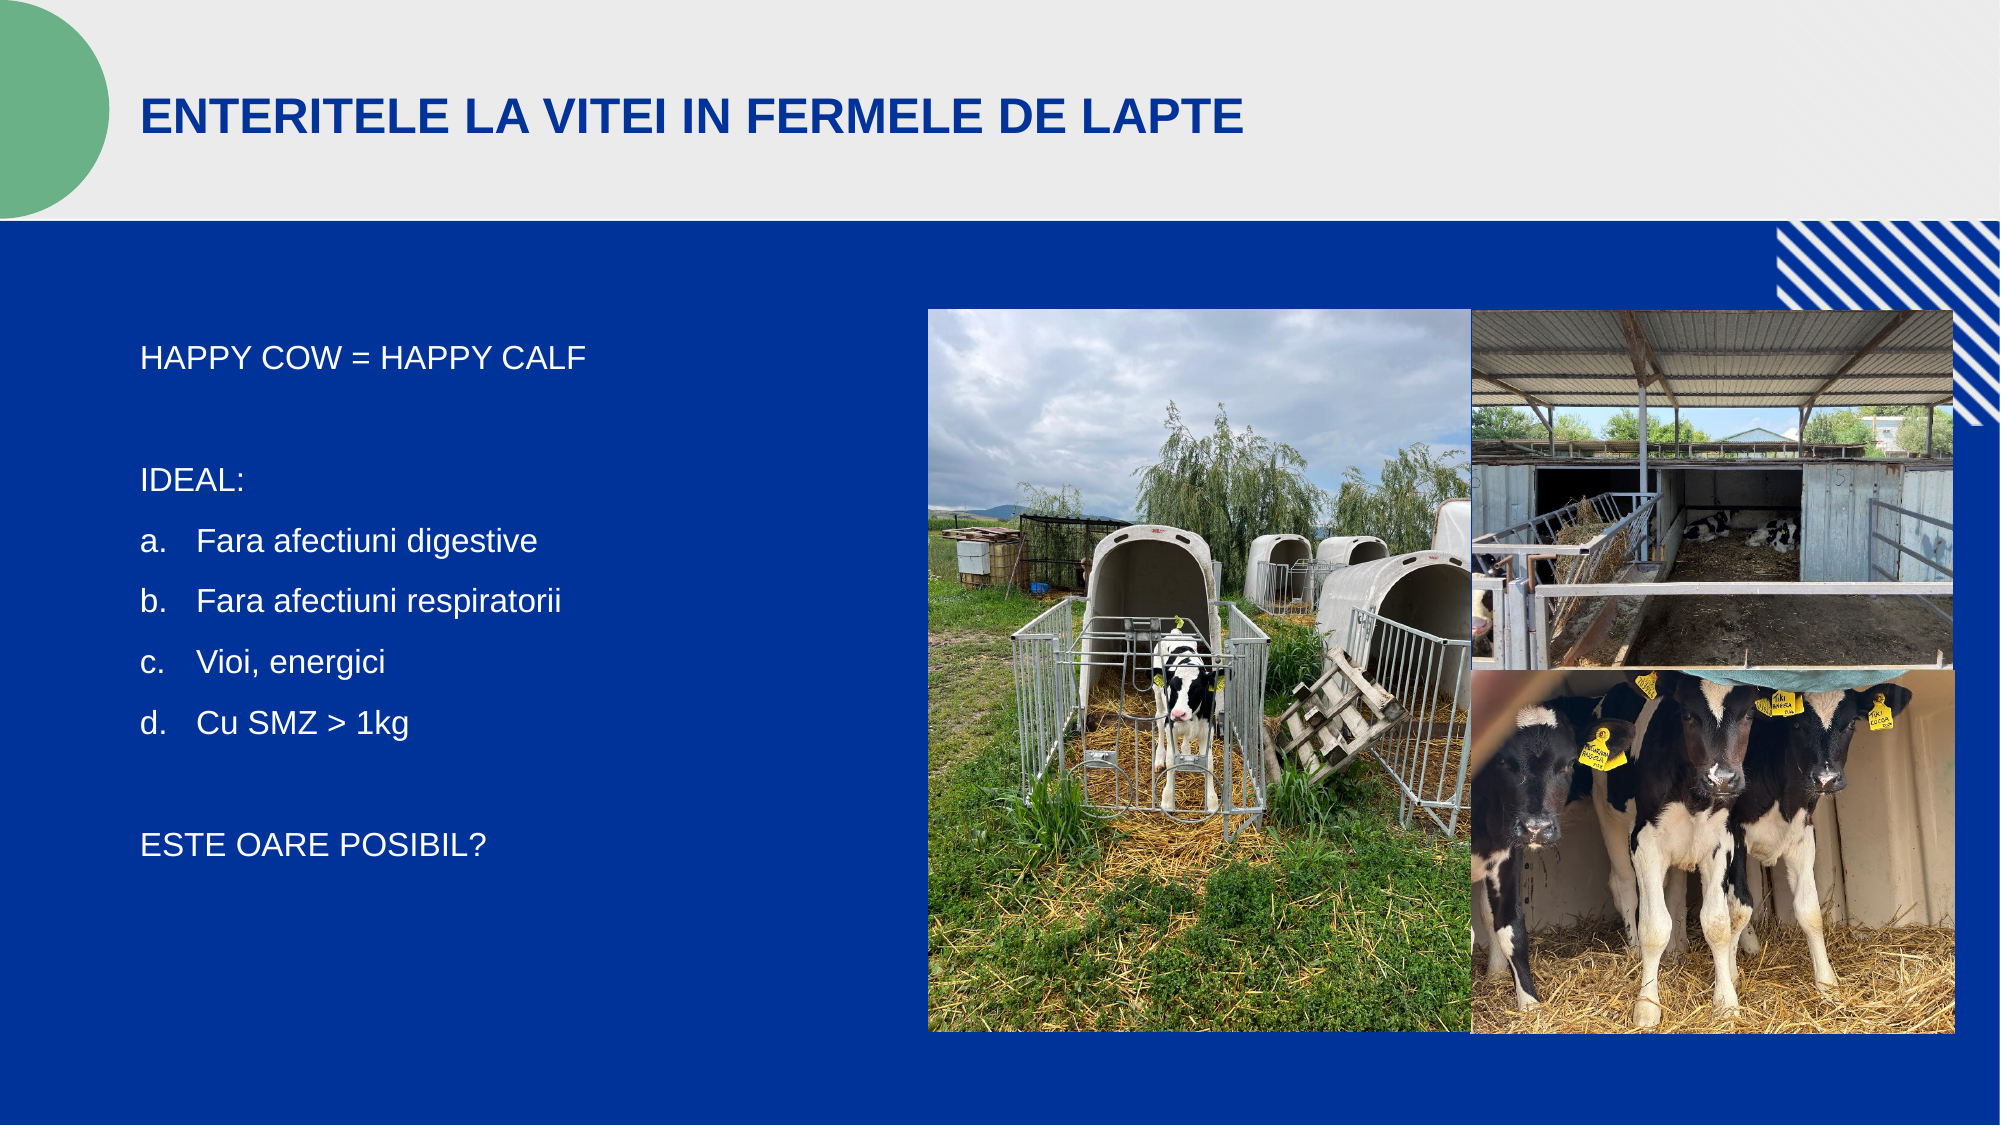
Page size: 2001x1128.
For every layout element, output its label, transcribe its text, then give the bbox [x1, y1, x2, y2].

list HAPPY COW = HAPPY CALF IDEAL: Fara afectiuni digestive Fara afectiuni respiratorii Vioi, energici Cu SMZ ˃ 1kg ESTE OARE POSIBIL? [125, 329, 923, 1017]
list ENTERITELE LA VITEI IN FERMELE DE LAPTE [125, 76, 1713, 176]
picture [928, 0, 2000, 1034]
